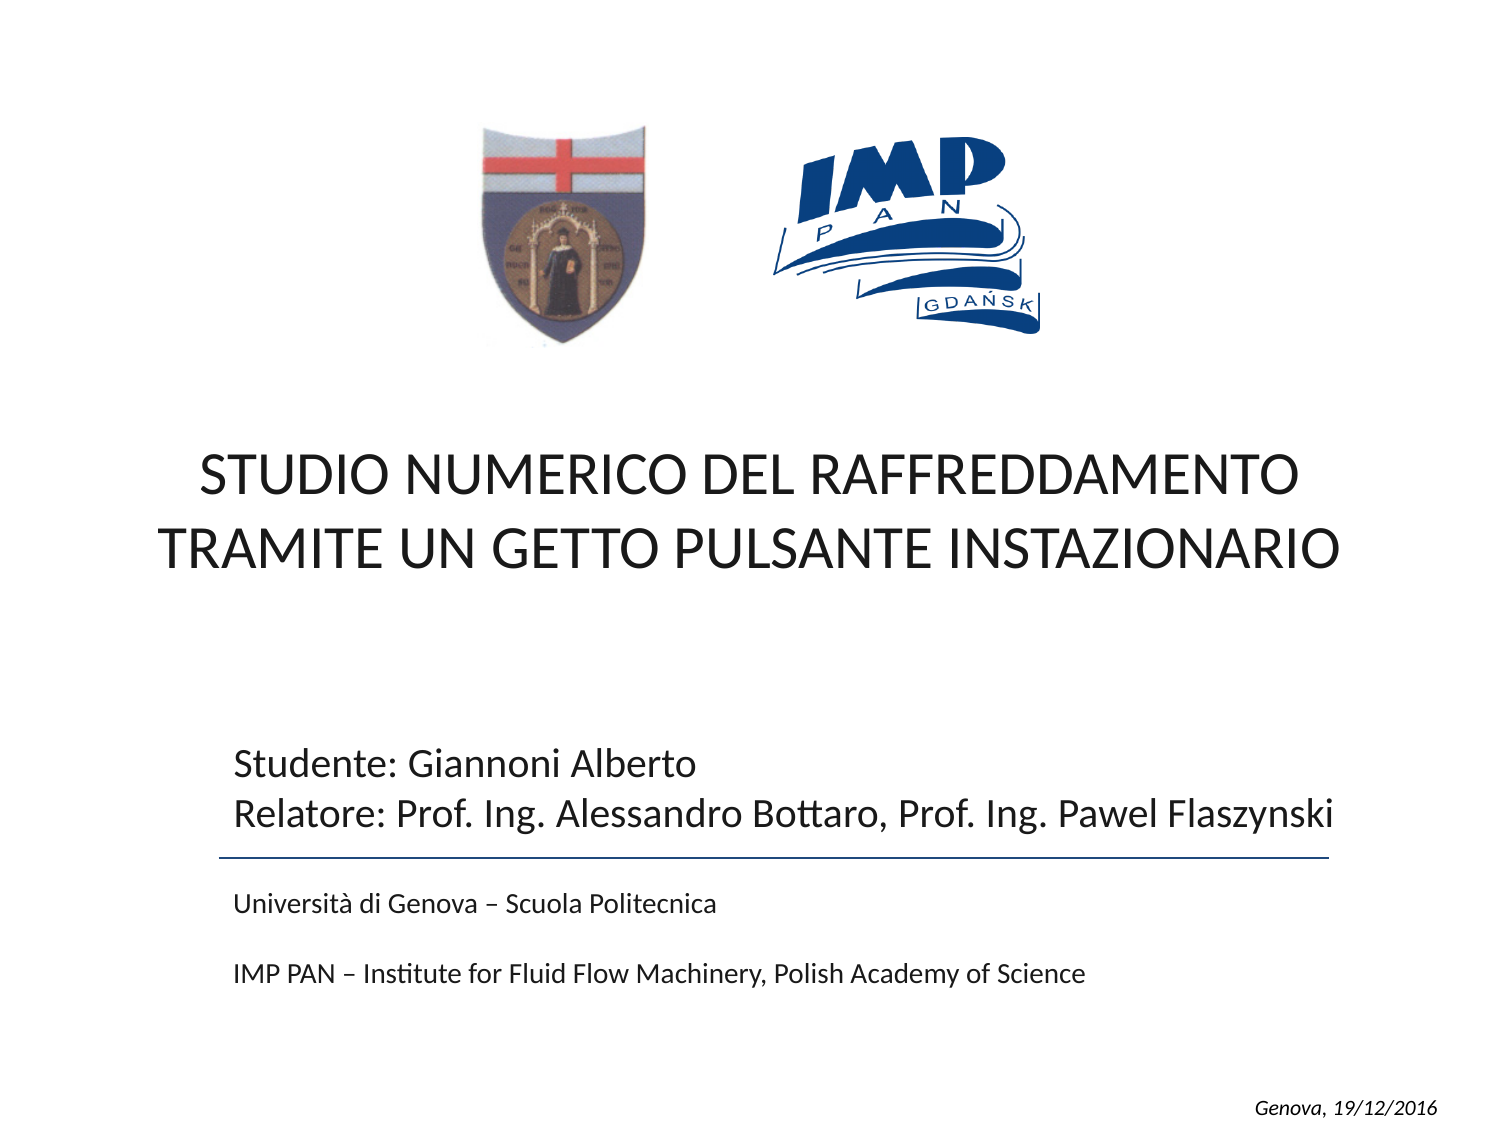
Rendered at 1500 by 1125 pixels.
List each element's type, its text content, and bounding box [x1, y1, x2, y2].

text_box Genova, 19/12/2016 [1240, 1086, 1477, 1125]
subtitle Studente: Giannoni Alberto Relatore: Prof. Ing. Alessandro Bottaro, Prof. Ing. Pawel Flaszynski [218, 727, 1424, 858]
picture [773, 136, 1040, 334]
picture [477, 122, 650, 349]
text_box Università di Genova – Scuola Politecnica IMP PAN – Institute for Fluid Flow Machinery, Polish Academy of Science [218, 877, 1329, 1088]
title STUDIO NUMERICO DEL RAFFREDDAMENTO TRAMITE UN GETTO PULSANTE INSTAZIONARIO [112, 349, 1388, 591]
